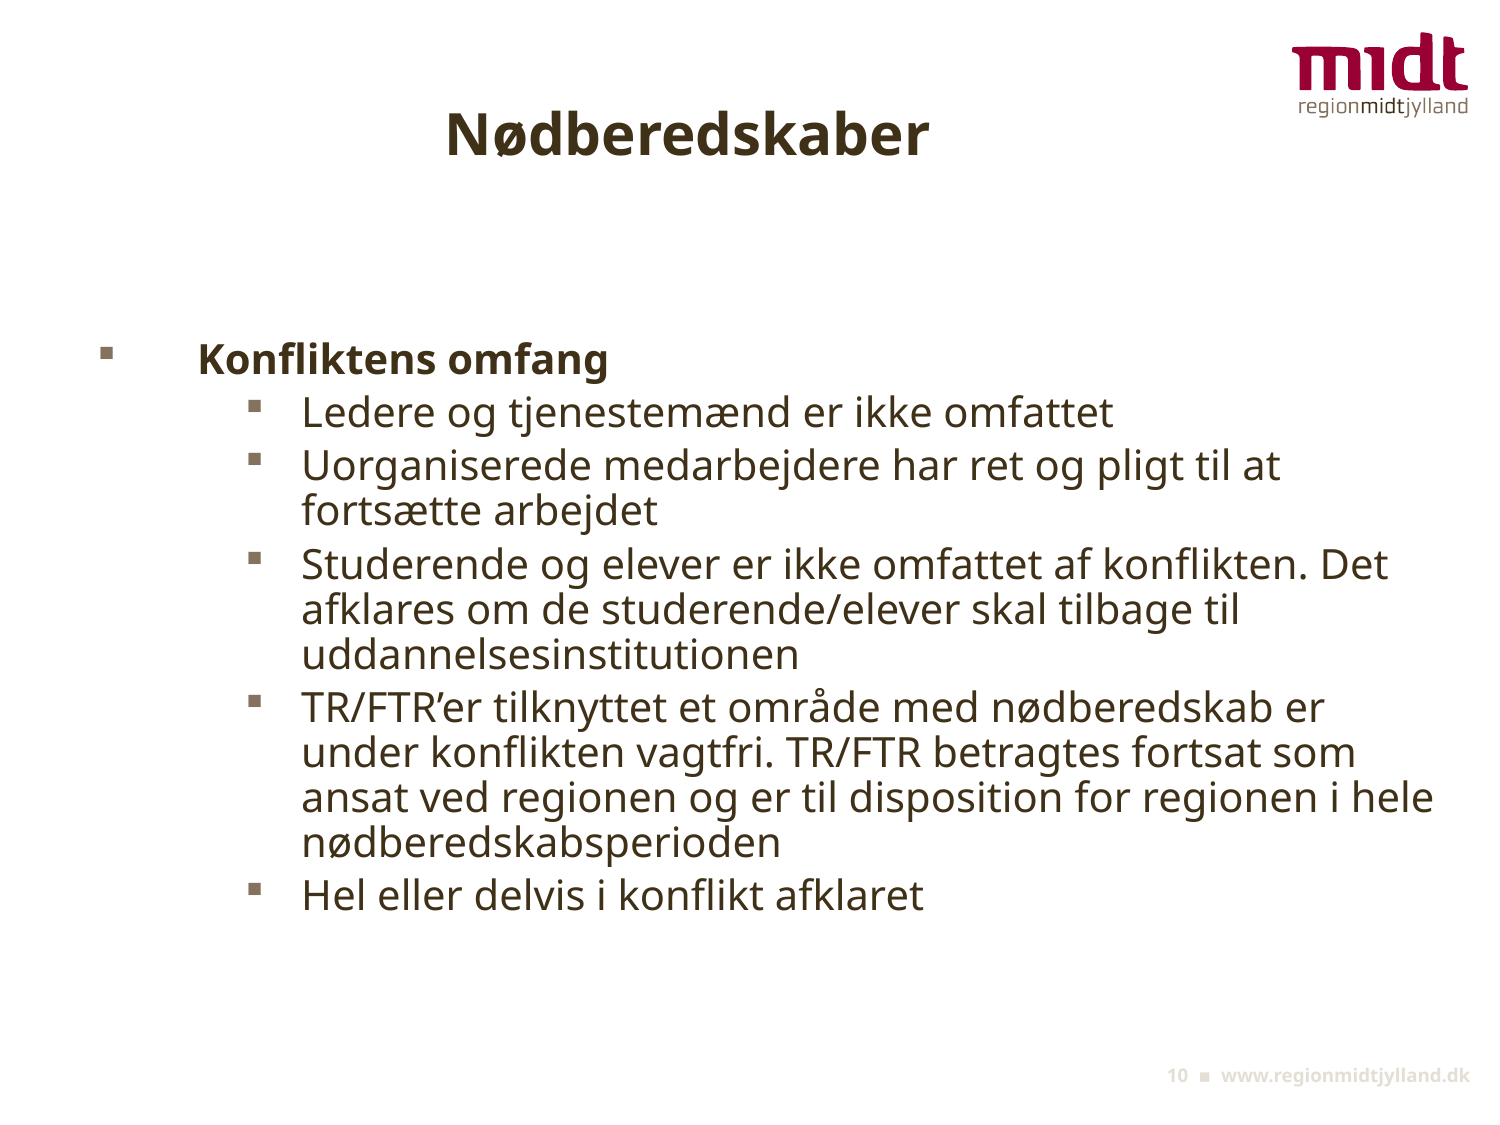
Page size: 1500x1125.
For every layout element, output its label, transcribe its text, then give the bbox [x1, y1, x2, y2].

list Konfliktens omfang Ledere og tjenestemænd er ikke omfattet Uorganiserede medarbejdere har ret og pligt til at fortsætte arbejdet Studerende og elever er ikke omfattet af konflikten. Det afklares om de studerende/elever skal tilbage til uddannelsesinstitutionen TR/FTR’er tilknyttet et område med nødberedskab er under konflikten vagtfri. TR/FTR betragtes fortsat som ansat ved regionen og er til disposition for regionen i hele nødberedskabsperioden Hel eller delvis i konflikt afklaret [97, 329, 1454, 1125]
title Nødberedskaber [77, 28, 1299, 167]
footer 10 ▪ www.regionmidtjylland.dk [1089, 1038, 1471, 1090]
